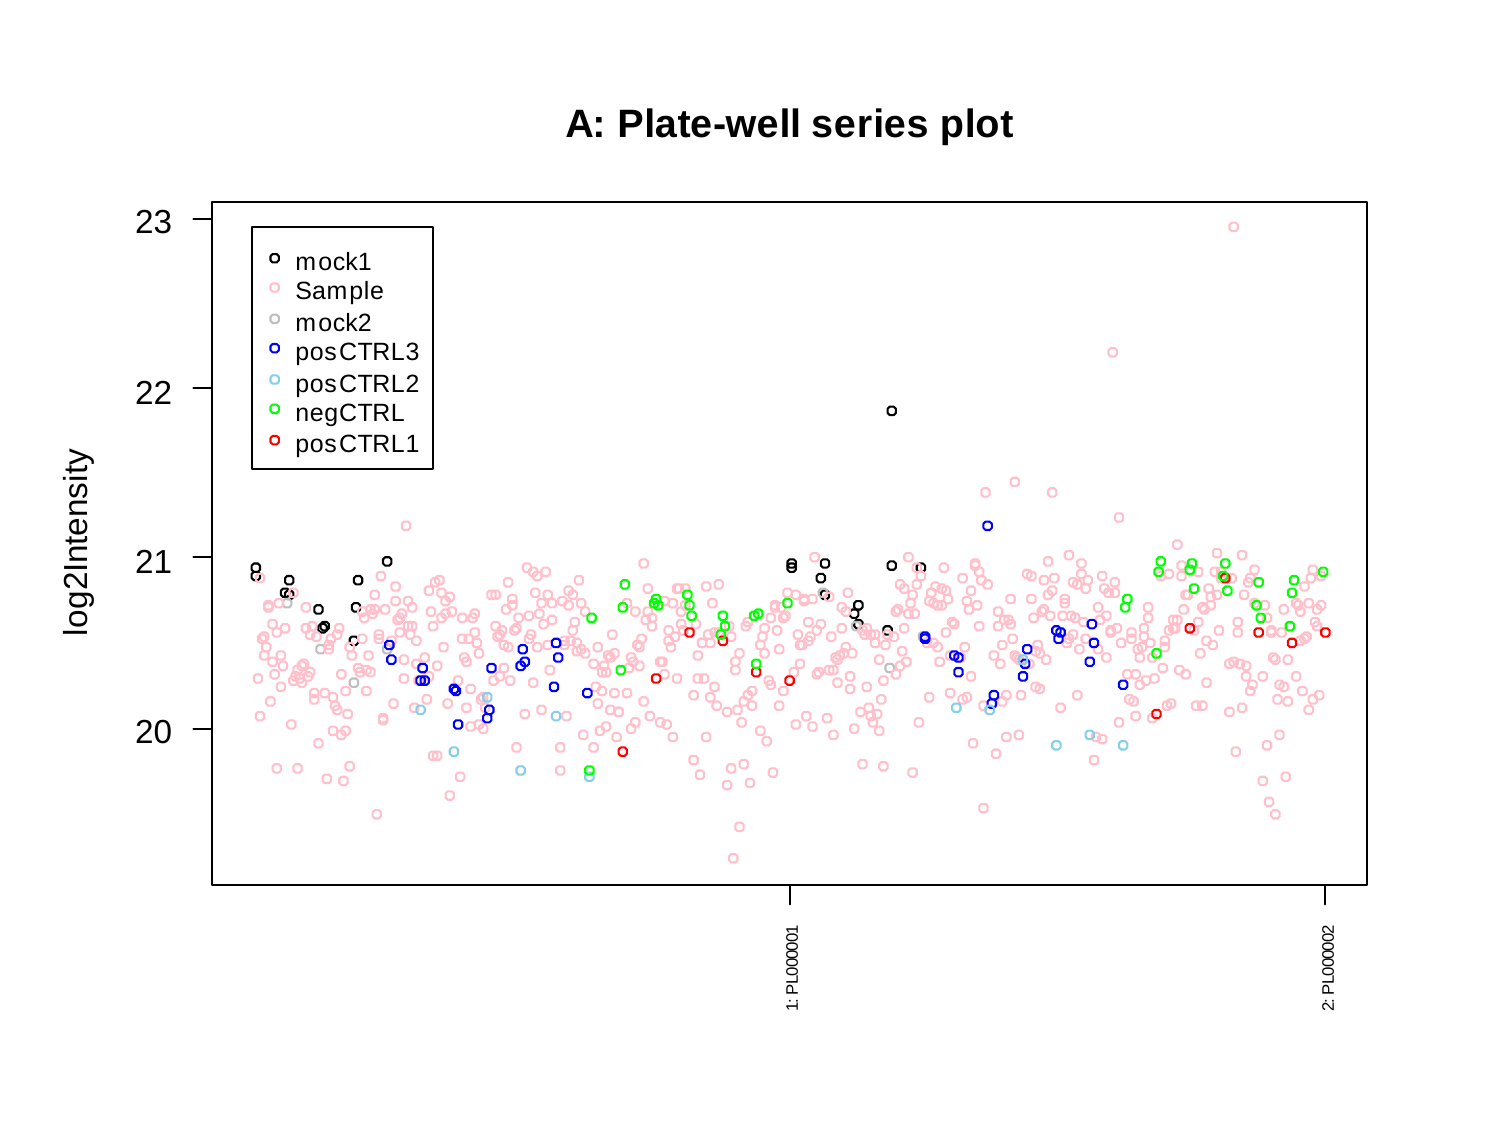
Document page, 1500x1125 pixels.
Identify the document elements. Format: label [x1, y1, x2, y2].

picture [49, 38, 1451, 1087]
